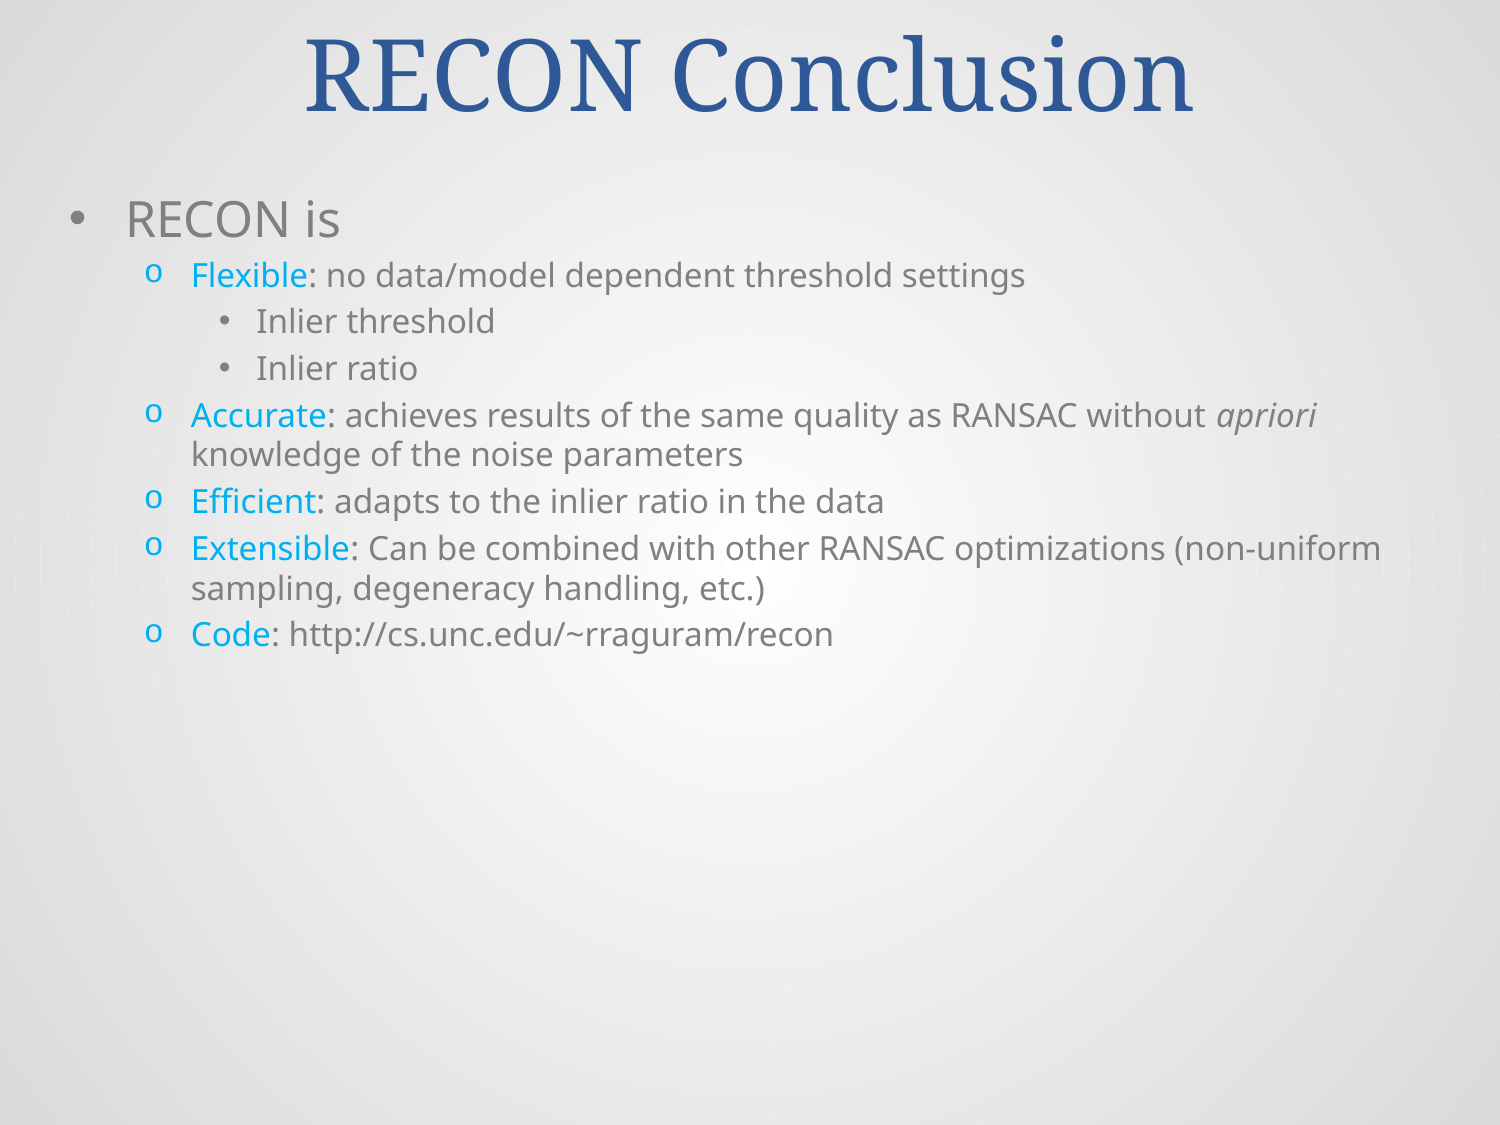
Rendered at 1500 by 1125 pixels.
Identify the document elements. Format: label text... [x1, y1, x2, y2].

title RECON Conclusion [0, 0, 1500, 139]
list RECON is Flexible: no data/model dependent threshold settings Inlier threshold Inlier ratio Accurate: achieves results of the same quality as RANSAC without apriori knowledge of the noise parameters Efficient: adapts to the inlier ratio in the data Extensible: Can be combined with other RANSAC optimizations (non-uniform sampling, degeneracy handling, etc.) Code: http://cs.unc.edu/~rraguram/recon [53, 179, 1442, 1043]
